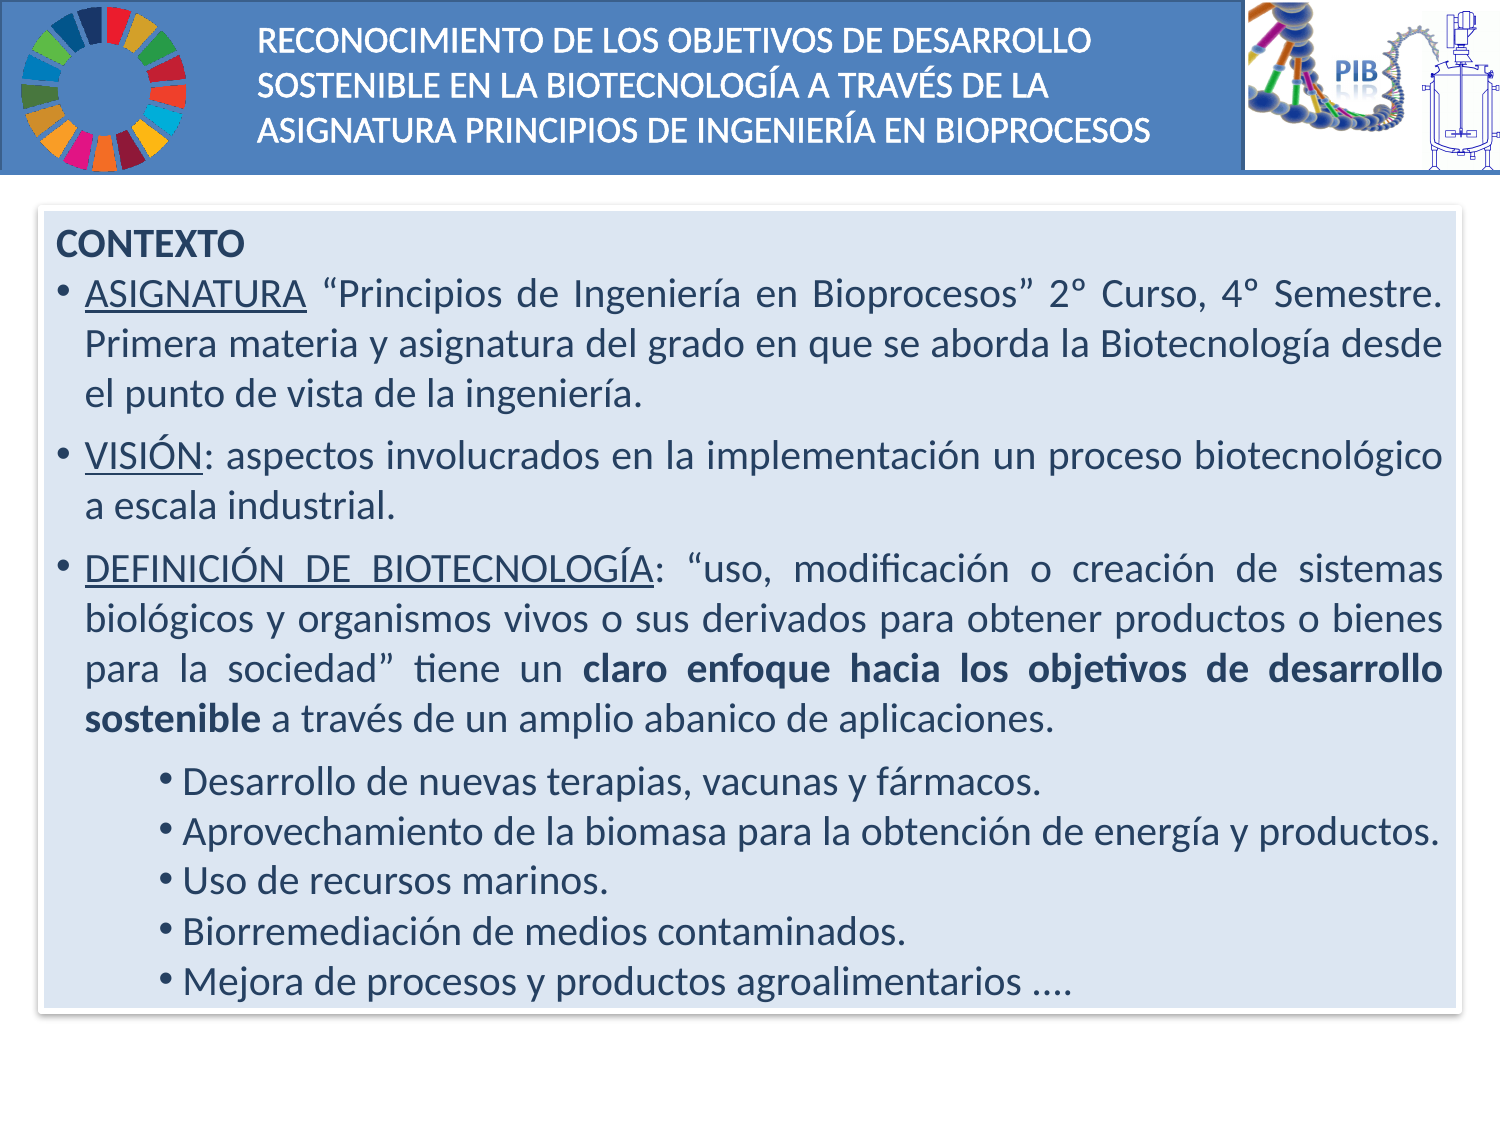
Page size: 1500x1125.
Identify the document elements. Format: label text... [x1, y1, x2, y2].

picture [17, 3, 190, 176]
text_box CONTEXTO ASIGNATURA “Principios de Ingeniería en Bioprocesos” 2º Curso, 4º Semestre. Primera materia y asignatura del grado en que se aborda la Biotecnología desde el punto de vista de la ingeniería. VISIÓN: aspectos involucrados en la implementación un proceso biotecnológico a escala industrial. DEFINICIÓN DE BIOTECNOLOGÍA: “uso, modificación o creación de sistemas biológicos y organismos vivos o sus derivados para obtener productos o bienes para la sociedad” tiene un claro enfoque hacia los objetivos de desarrollo sostenible a través de un amplio abanico de aplicaciones. Desarrollo de nuevas terapias, vacunas y fármacos. Aprovechamiento de la biomasa para la obtención de energía y productos. Uso de recursos marinos. Biorremediación de medios contaminados. Mejora de procesos y productos agroalimentarios .... [38, 205, 1462, 1014]
